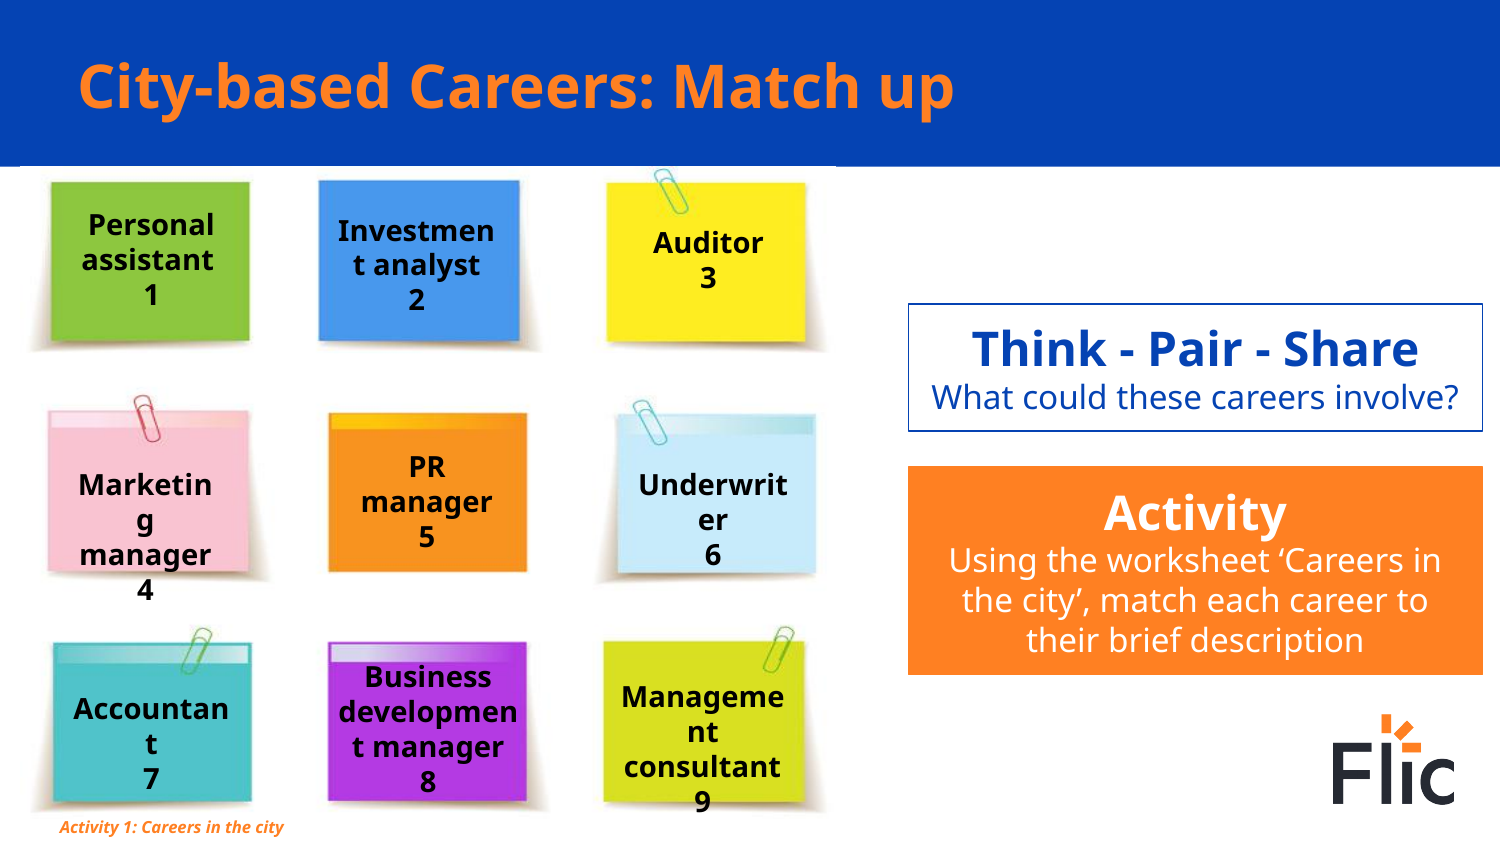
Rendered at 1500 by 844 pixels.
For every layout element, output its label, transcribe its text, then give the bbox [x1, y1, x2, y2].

text_box Think - Pair - Share What could these careers involve? [908, 303, 1483, 432]
picture [1333, 714, 1454, 805]
text_box Activity 1: Careers in the city [44, 827, 511, 844]
text_box Activity Using the worksheet ‘Careers in the city’, match each career to their brief description [908, 467, 1483, 675]
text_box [20, 166, 836, 819]
title City-based Careers: Match up [62, 41, 1331, 127]
